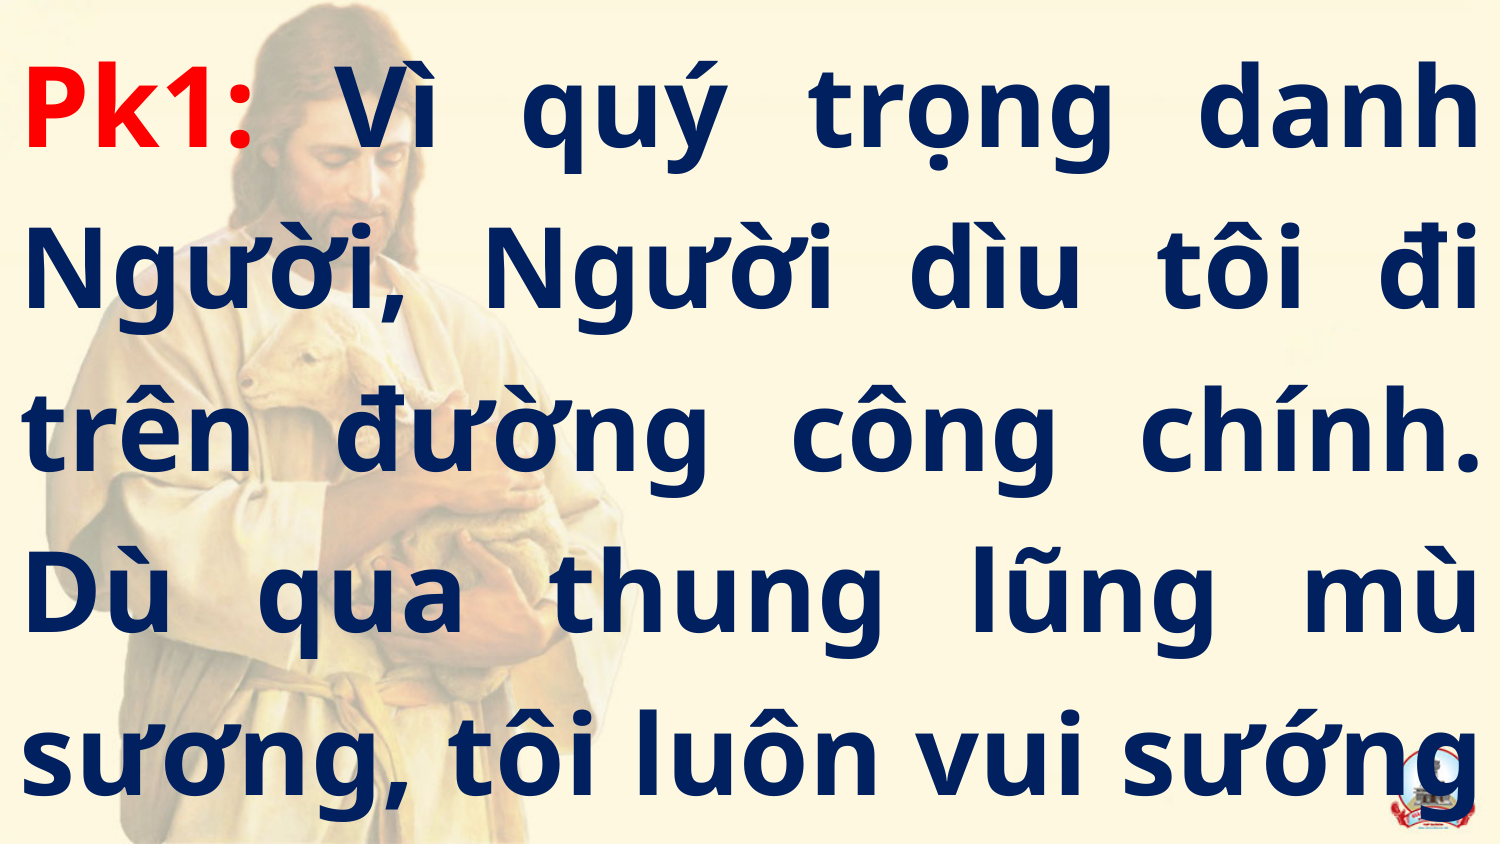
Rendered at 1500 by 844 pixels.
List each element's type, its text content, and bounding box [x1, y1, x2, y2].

list Pk1: Vì quý trọng danh Người, Người dìu tôi đi trên đường công chính. Dù qua thung lũng mù sương, tôi luôn vui sướng tựa nương bên Người. [0, 0, 1500, 844]
